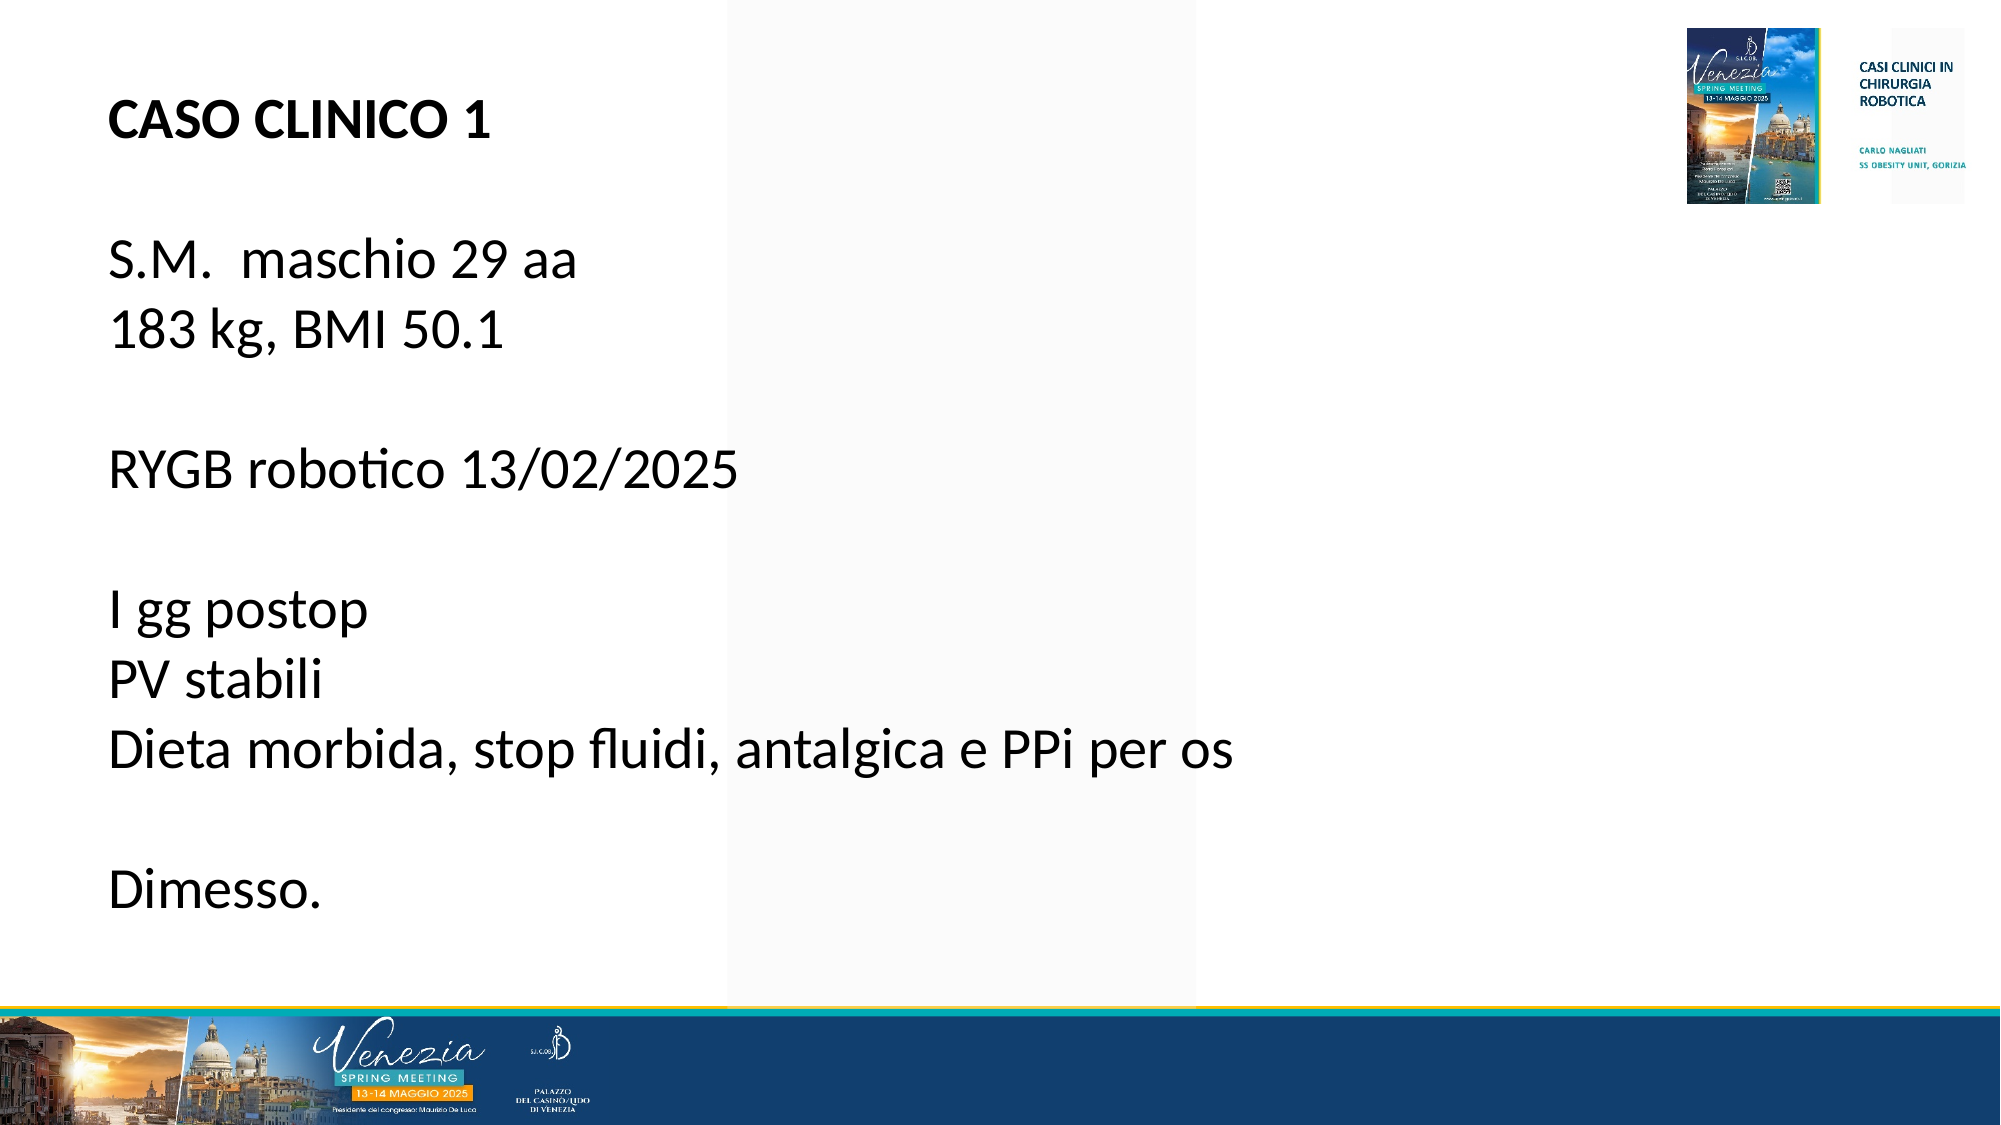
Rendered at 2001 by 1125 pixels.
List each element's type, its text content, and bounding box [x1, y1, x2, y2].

picture [1686, 28, 2000, 205]
picture [0, 1017, 609, 1125]
text_box CASO CLINICO 1 S.M. maschio 29 aa 183 kg, BMI 50.1 RYGB robotico 13/02/2025 I gg postop PV stabili Dieta morbida, stop fluidi, antalgica e PPi per os Dimesso. [93, 72, 1946, 928]
